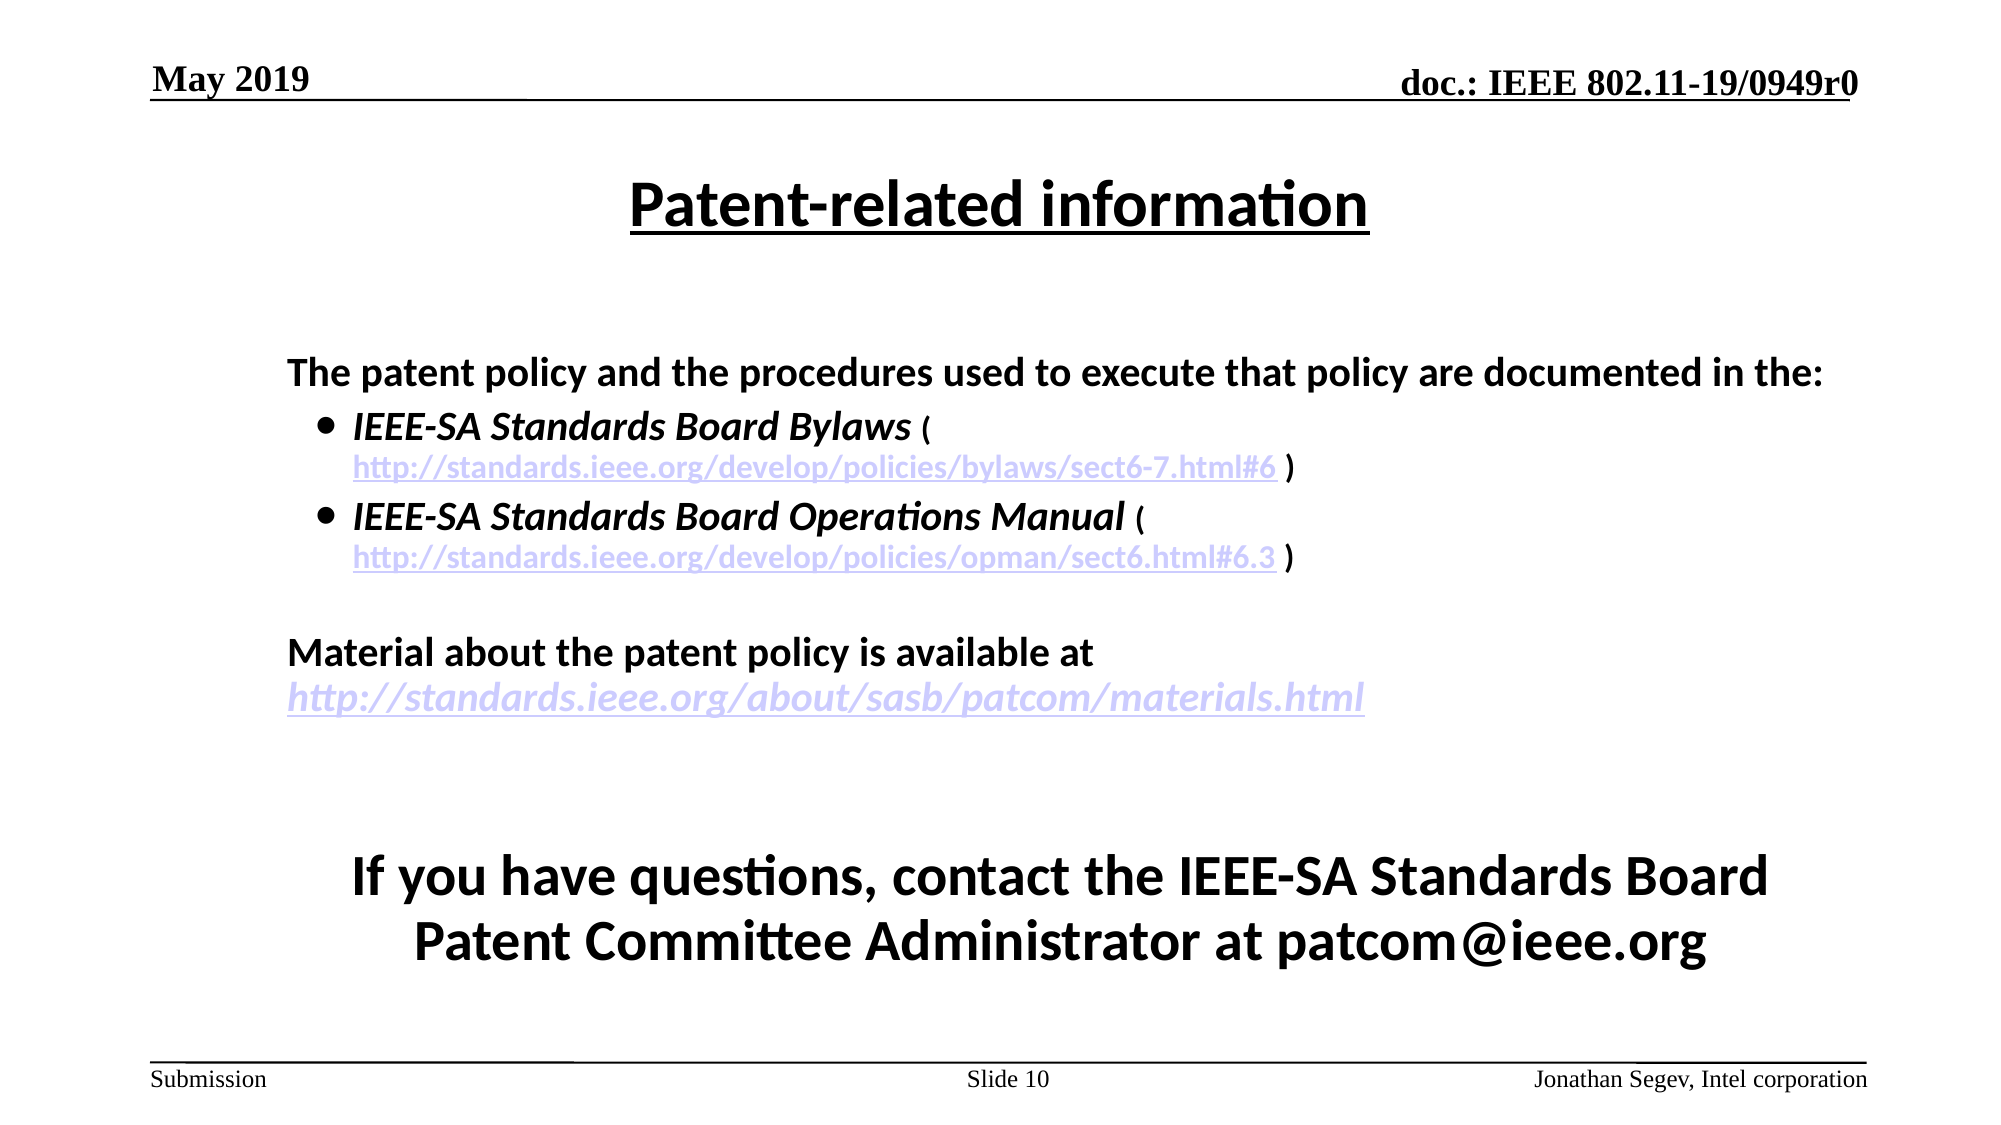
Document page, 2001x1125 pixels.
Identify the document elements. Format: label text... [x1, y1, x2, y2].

slide_number Slide 10 [950, 1061, 1067, 1123]
list The patent policy and the procedures used to execute that policy are documented in the: IEEE-SA Standards Board Bylaws (http://standards.ieee.org/develop/policies/bylaws/sect6-7.html#6 ) IEEE-SA Standards Board Operations Manual (http://standards.ieee.org/develop/policies/opman/sect6.html#6.3 ) Material about the patent policy is available at http://standards.ieee.org/about/sasb/patcom/materials.html If you have questions, contact the IEEE-SA Standards Board Patent Committee Administrator at patcom@ieee.org [149, 324, 1850, 1000]
title Patent-related information [149, 112, 1850, 288]
footer Jonathan Segev, Intel corporation [1171, 1061, 1869, 1093]
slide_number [152, 54, 563, 100]
